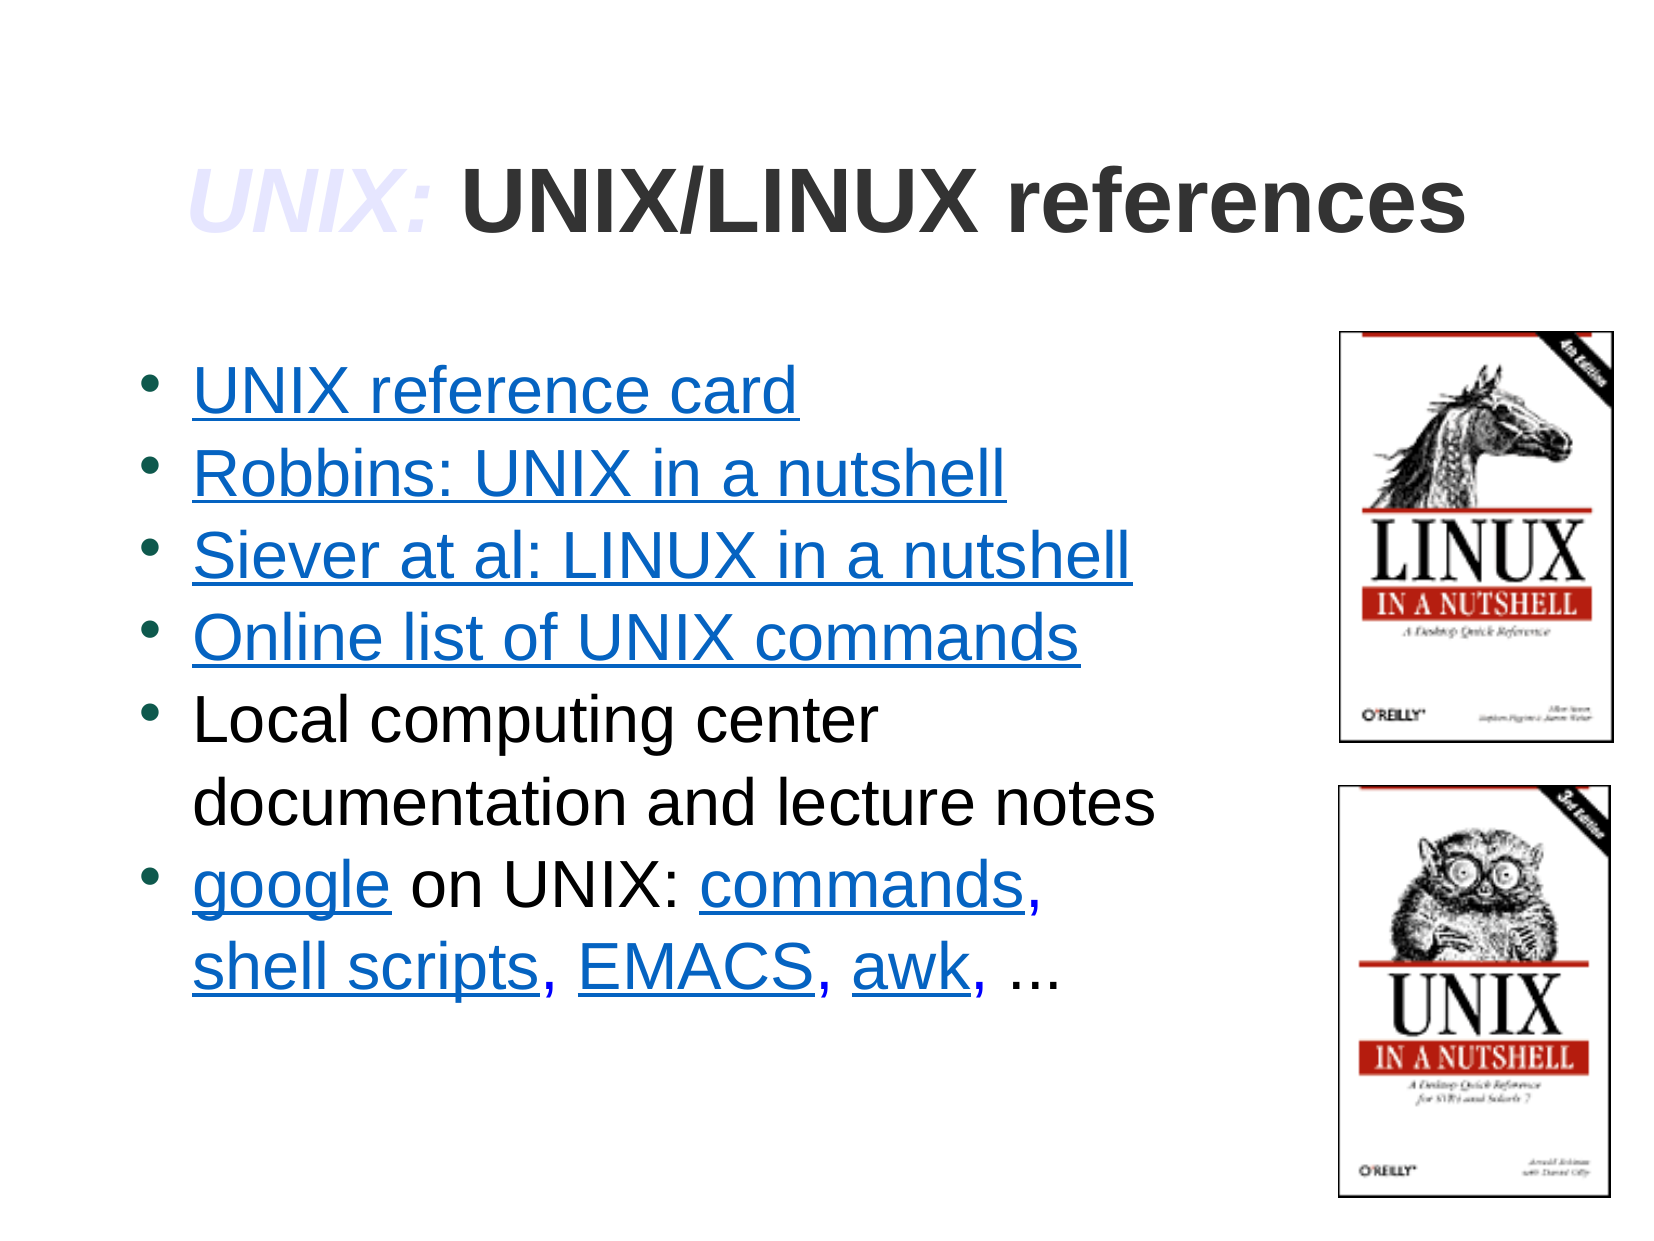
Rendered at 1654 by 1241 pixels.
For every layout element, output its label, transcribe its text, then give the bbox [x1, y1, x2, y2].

text_box UNIX reference card Robbins: UNIX in a nutshell Siever at al: LINUX in a nutshell Online list of UNIX commands Local computing center documentation and lecture notes google on UNIX: commands, shell scripts, EMACS, awk, ... [121, 344, 1329, 1139]
picture [1338, 331, 1614, 743]
picture [1337, 785, 1611, 1198]
text_box UNIX: UNIX/LINUX references [121, 91, 1534, 299]
